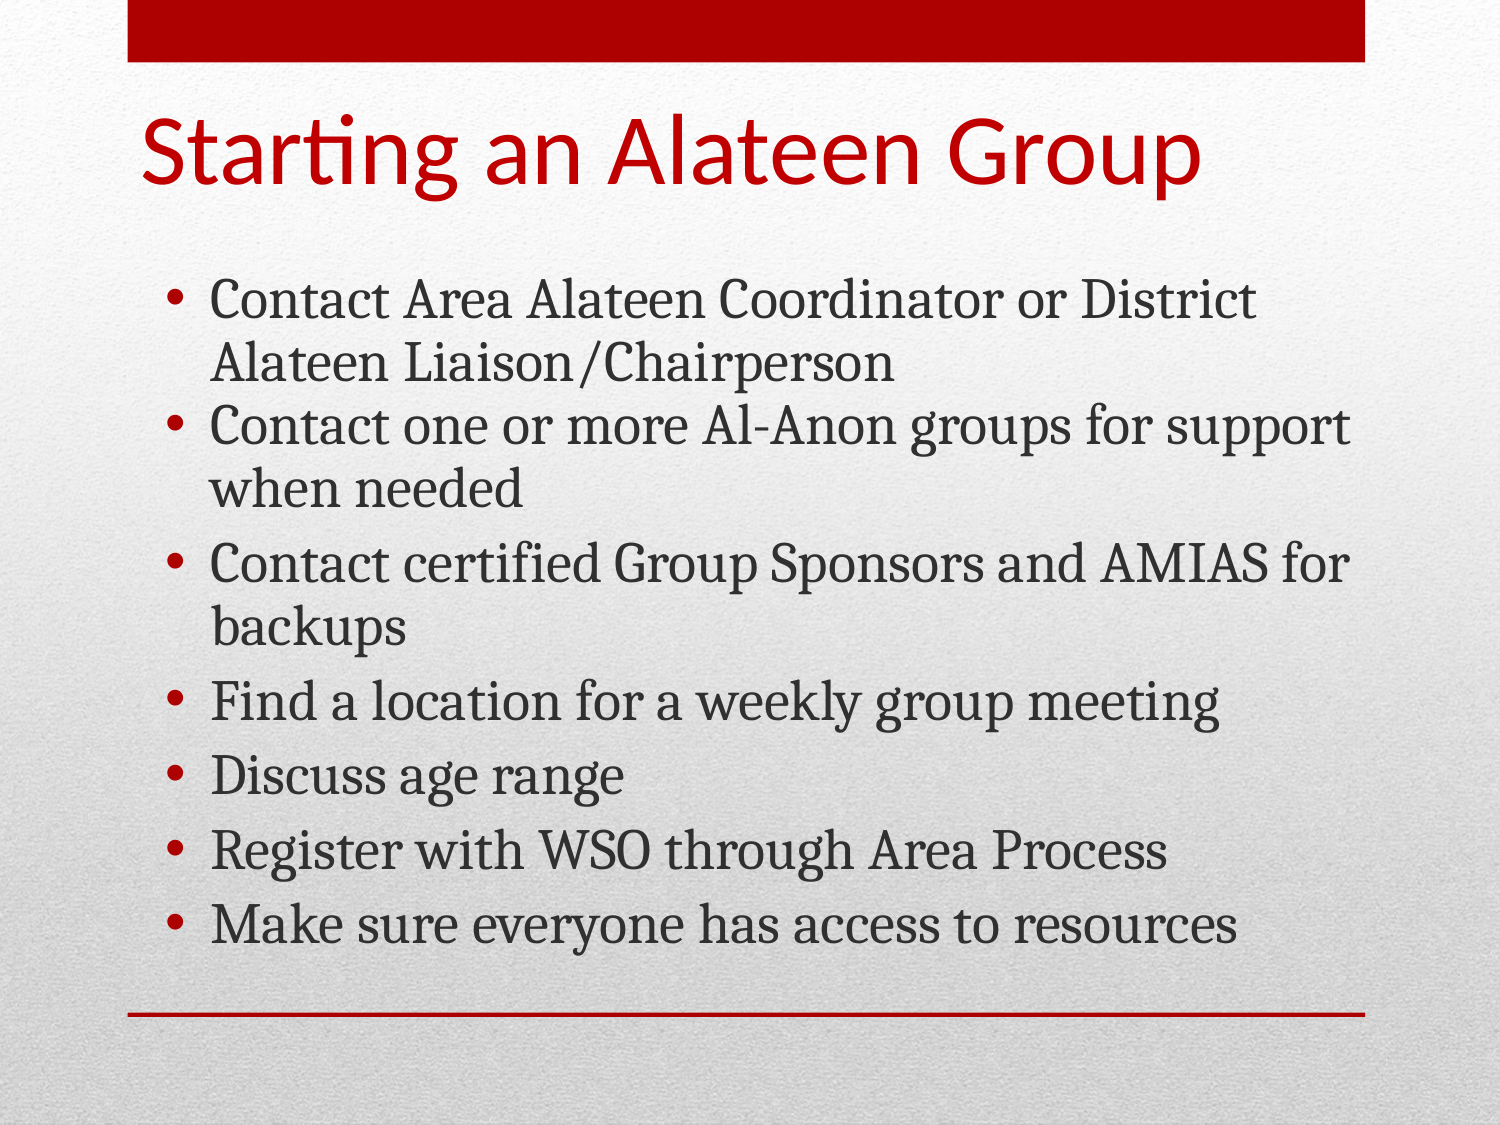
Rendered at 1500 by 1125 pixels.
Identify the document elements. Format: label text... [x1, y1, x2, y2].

title Starting an Alateen Group [125, 0, 1238, 213]
picture [0, 0, 1500, 1125]
list Contact Area Alateen Coordinator or District Alateen Liaison/Chairperson Contact one or more Al-Anon groups for support when needed Contact certified Group Sponsors and AMIAS for backups Find a location for a weekly group meeting Discuss age range Register with WSO through Area Process Make sure everyone has access to resources [150, 249, 1388, 1050]
